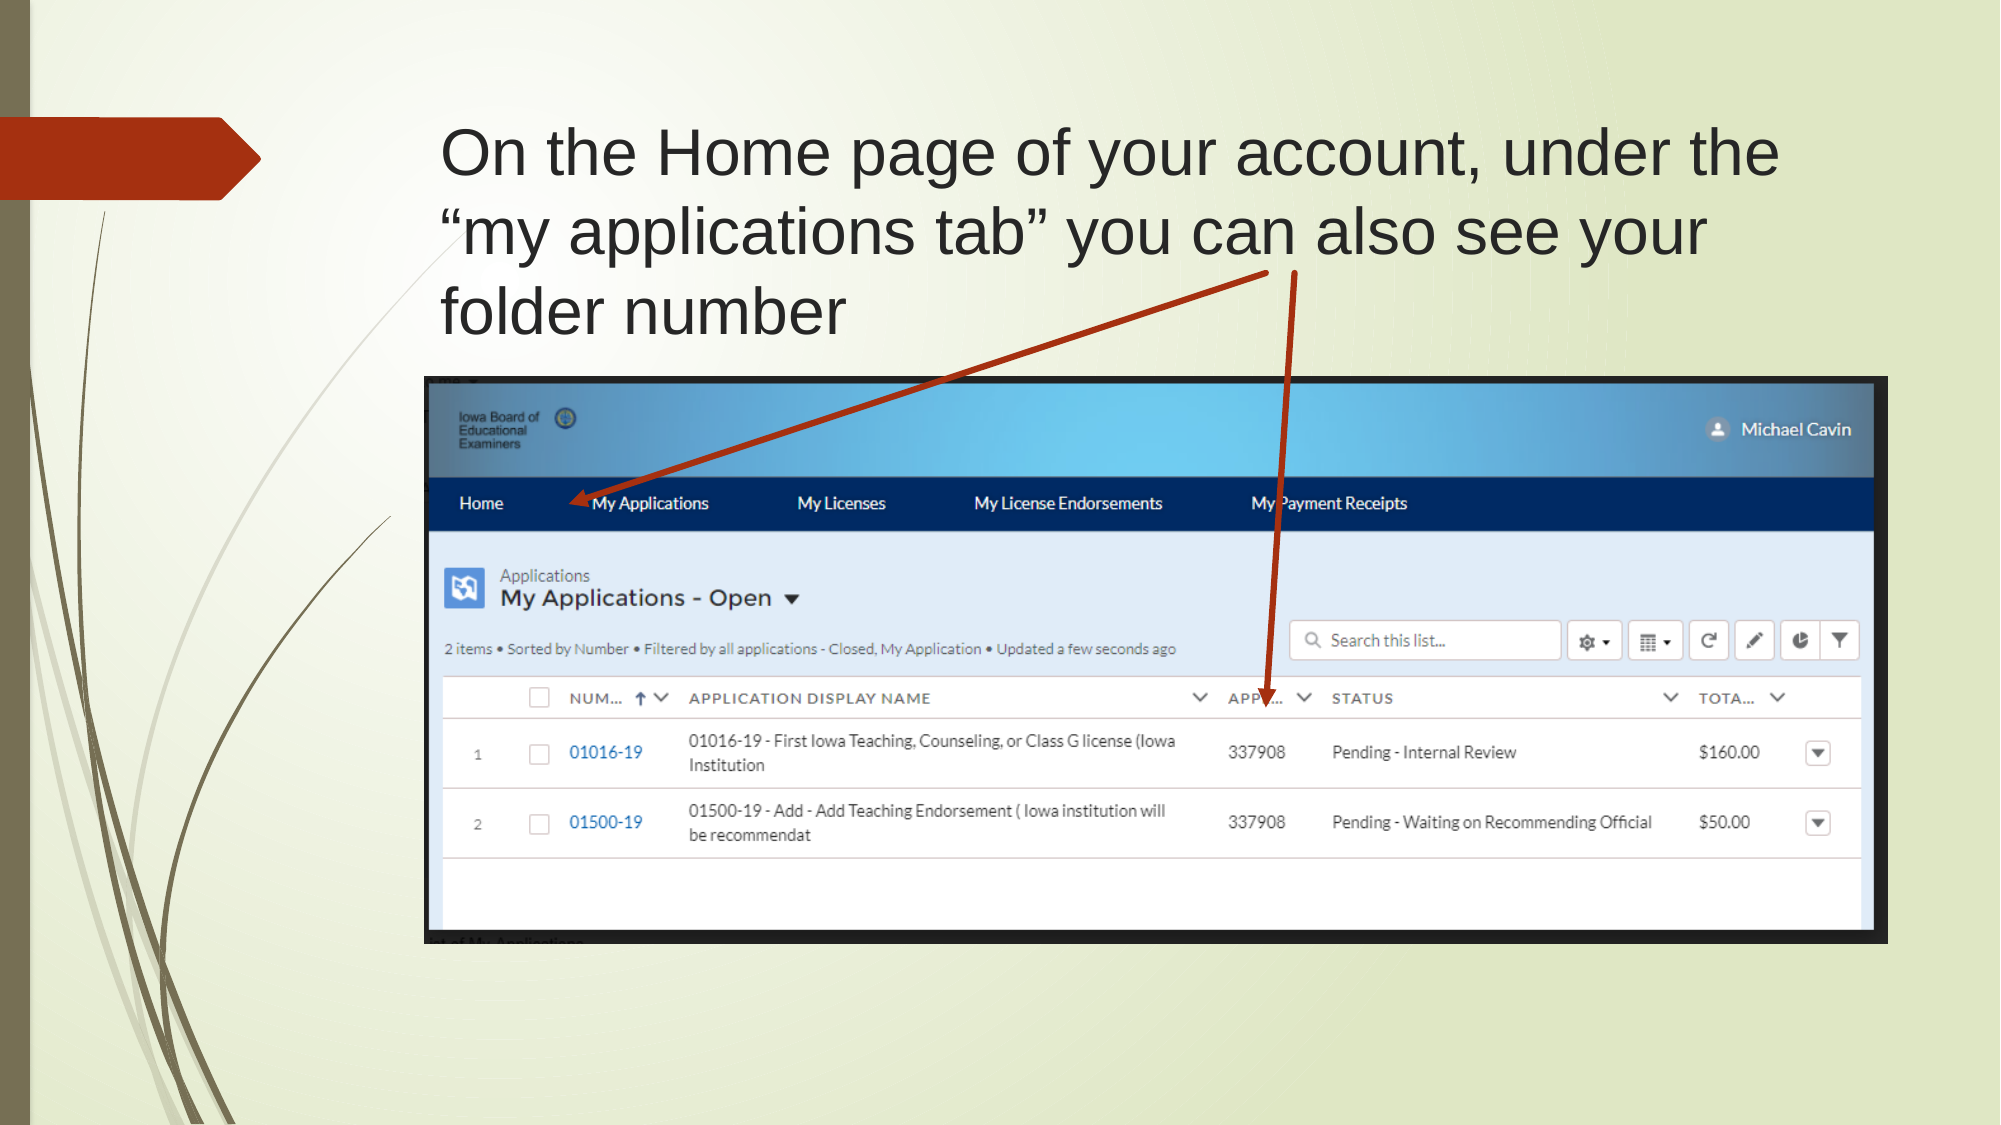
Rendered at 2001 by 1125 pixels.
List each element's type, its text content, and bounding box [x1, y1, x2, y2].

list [424, 376, 1888, 944]
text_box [568, 272, 1265, 505]
title On the Home page of your account, under the “my applications tab” you can also see your folder number [425, 102, 1888, 358]
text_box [1265, 272, 1295, 708]
